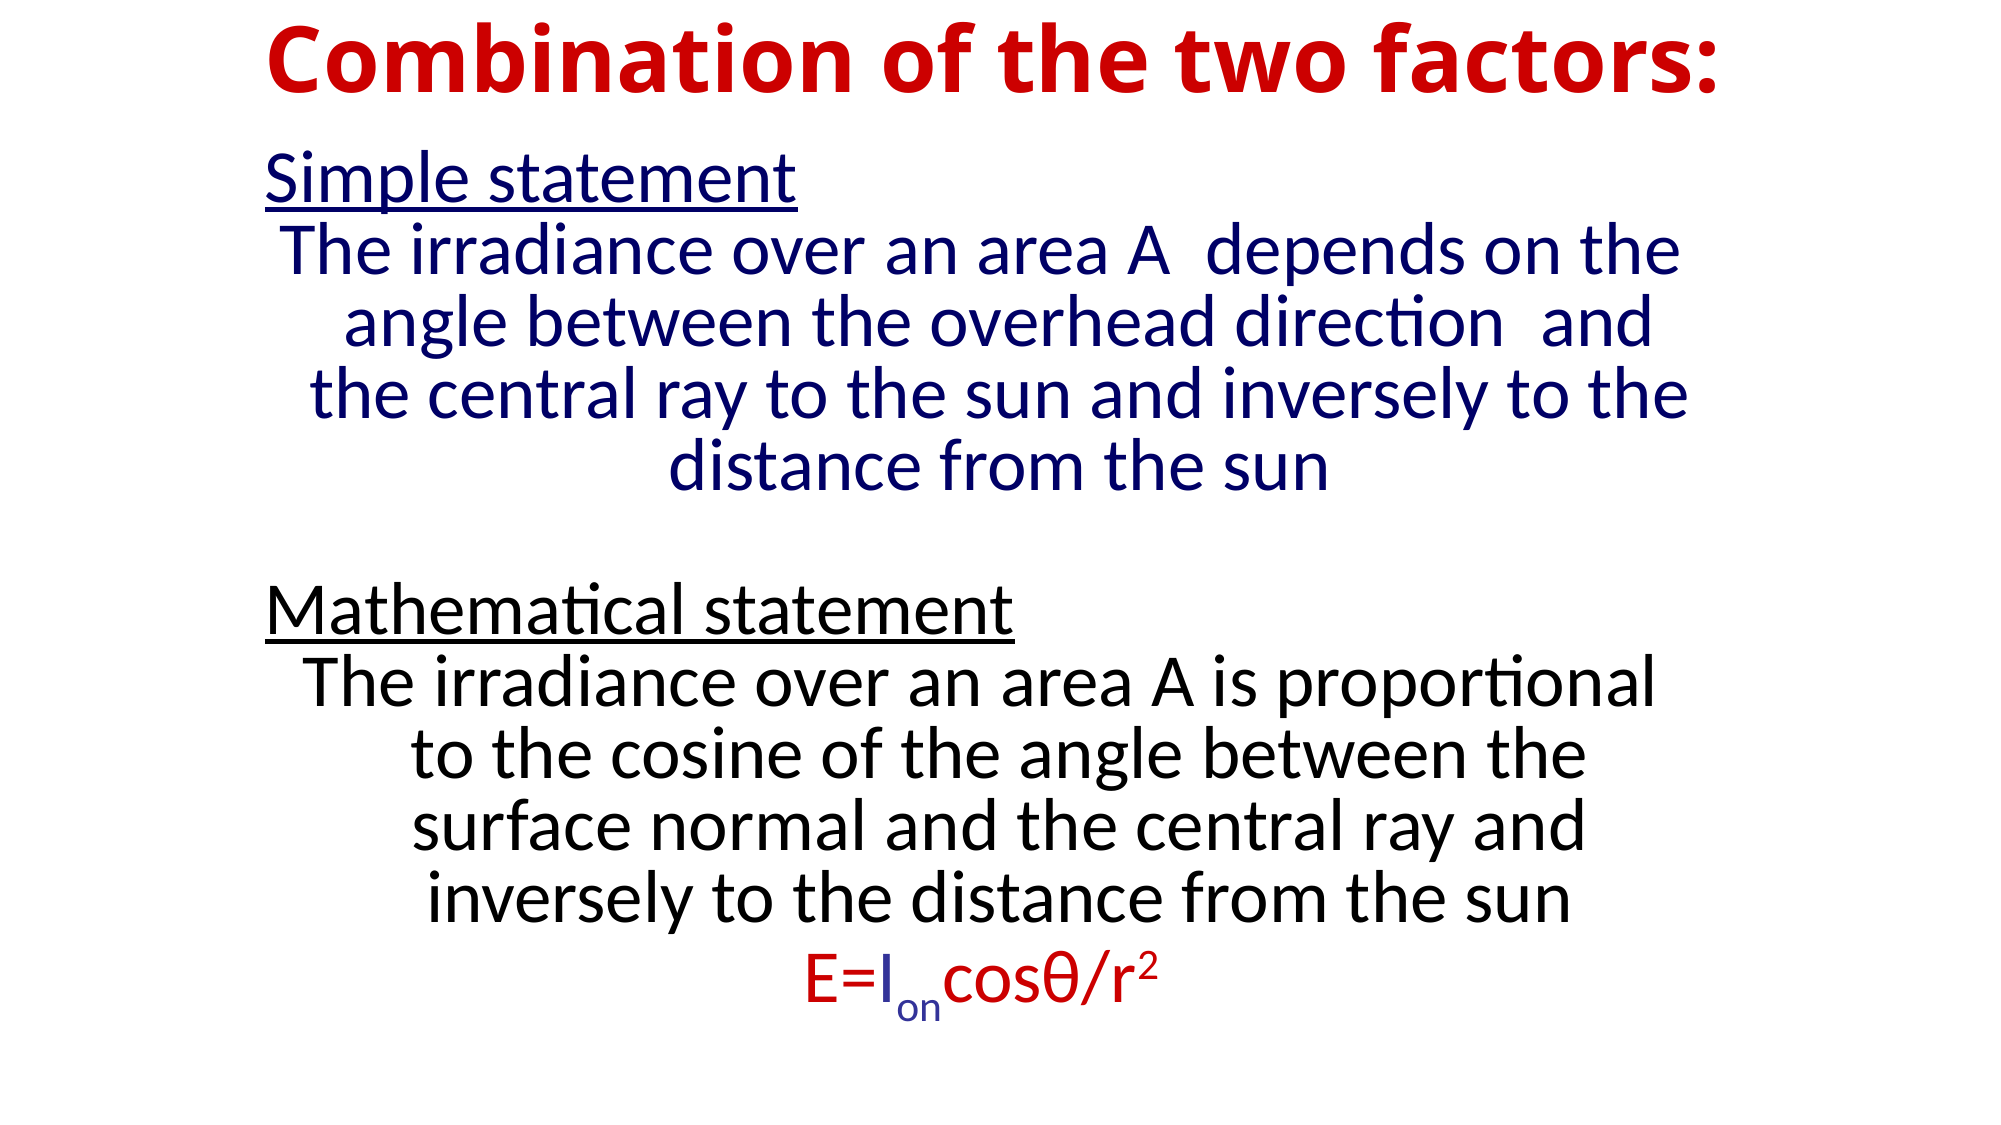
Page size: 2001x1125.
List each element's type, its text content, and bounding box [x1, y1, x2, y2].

list Simple statement The irradiance over an area A depends on the angle between the overhead direction and the central ray to the sun and inversely to the distance from the sun Mathematical statement The irradiance over an area A is proportional to the cosine of the angle between the surface normal and the central ray and inversely to the distance from the sun E=Ioncosθ/r2 [249, 137, 1713, 1125]
title Combination of the two factors: [249, 0, 1750, 125]
